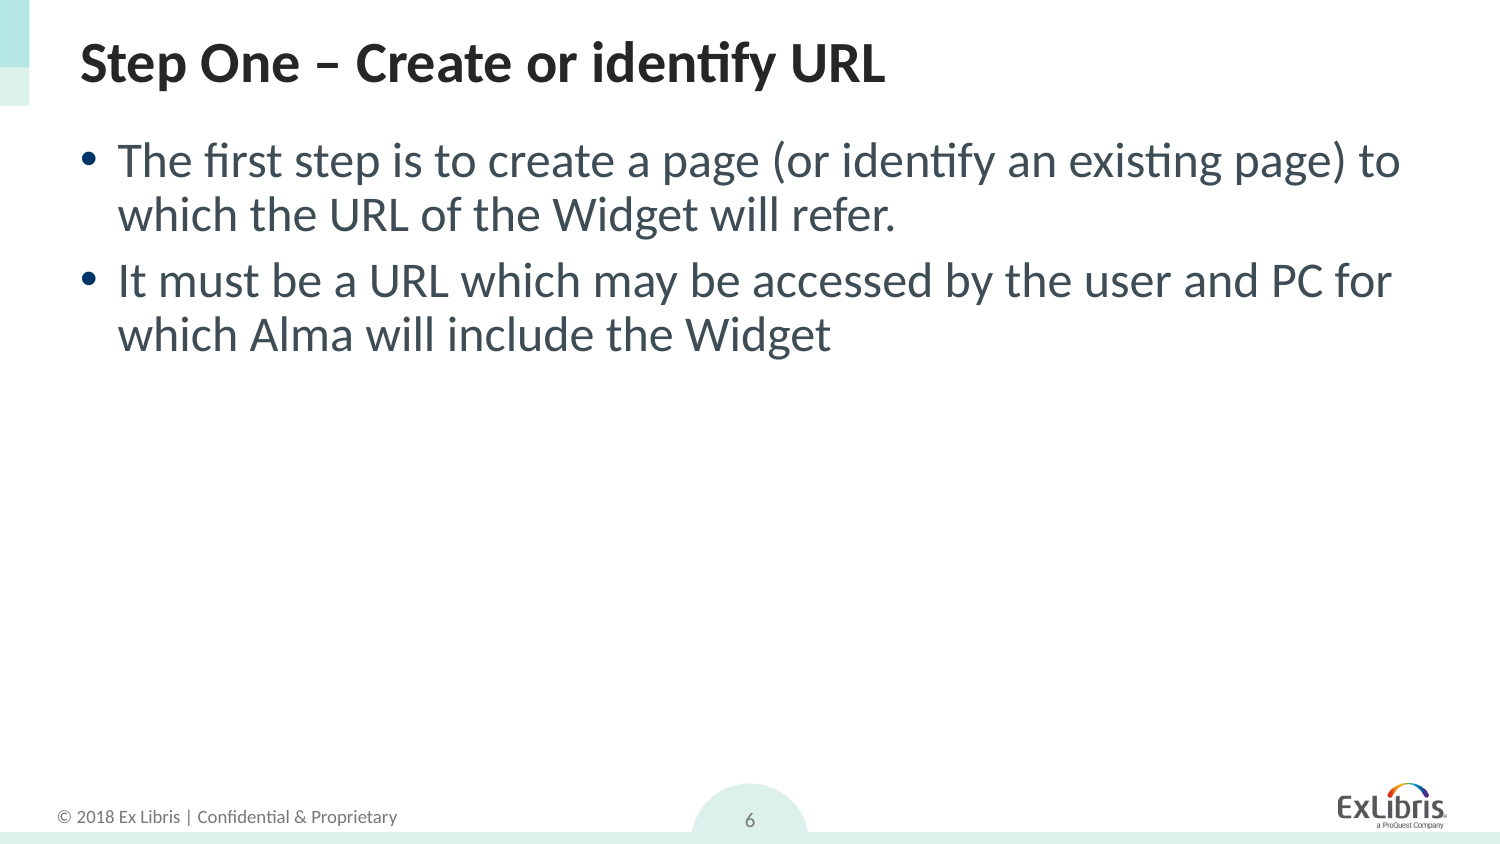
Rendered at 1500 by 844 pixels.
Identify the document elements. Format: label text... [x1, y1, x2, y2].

slide_number 6 [705, 789, 795, 844]
picture [1338, 783, 1447, 829]
list The first step is to create a page (or identify an existing page) to which the URL of the Widget will refer. It must be a URL which may be accessed by the user and PC for which Alma will include the Widget [64, 126, 1447, 780]
title Step One – Create or identify URL [64, 11, 1447, 107]
